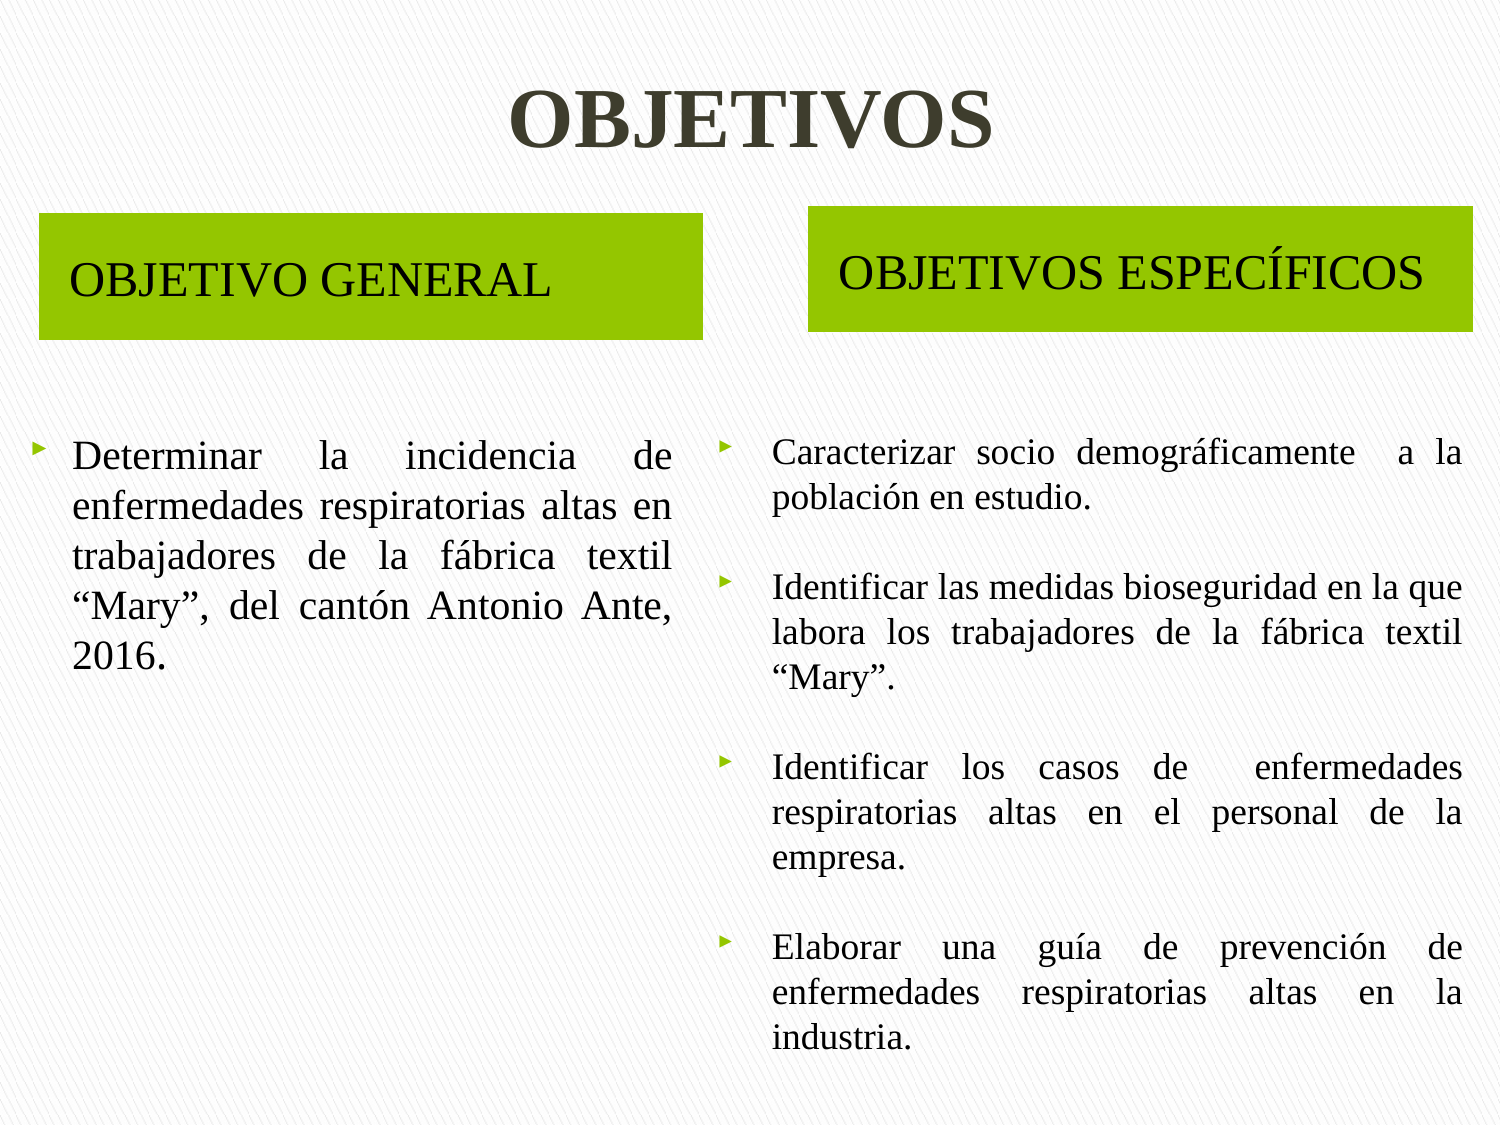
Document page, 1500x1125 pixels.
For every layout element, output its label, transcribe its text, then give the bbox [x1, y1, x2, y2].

list OBJETIVOS ESPECÍFICOS [808, 206, 1473, 332]
list OBJETIVO GENERAL [39, 213, 703, 340]
list Determinar la incidencia de enfermedades respiratorias altas en trabajadores de la fábrica textil “Mary”, del cantón Antonio Ante, 2016. [0, 419, 688, 1067]
list Caracterizar socio demográficamente a la población en estudio. Identificar las medidas bioseguridad en la que labora los trabajadores de la fábrica textil “Mary”. Identificar los casos de enfermedades respiratorias altas en el personal de la empresa. Elaborar una guía de prevención de enfermedades respiratorias altas en la industria. [702, 419, 1479, 1067]
title OBJETIVOS [76, 19, 1427, 207]
